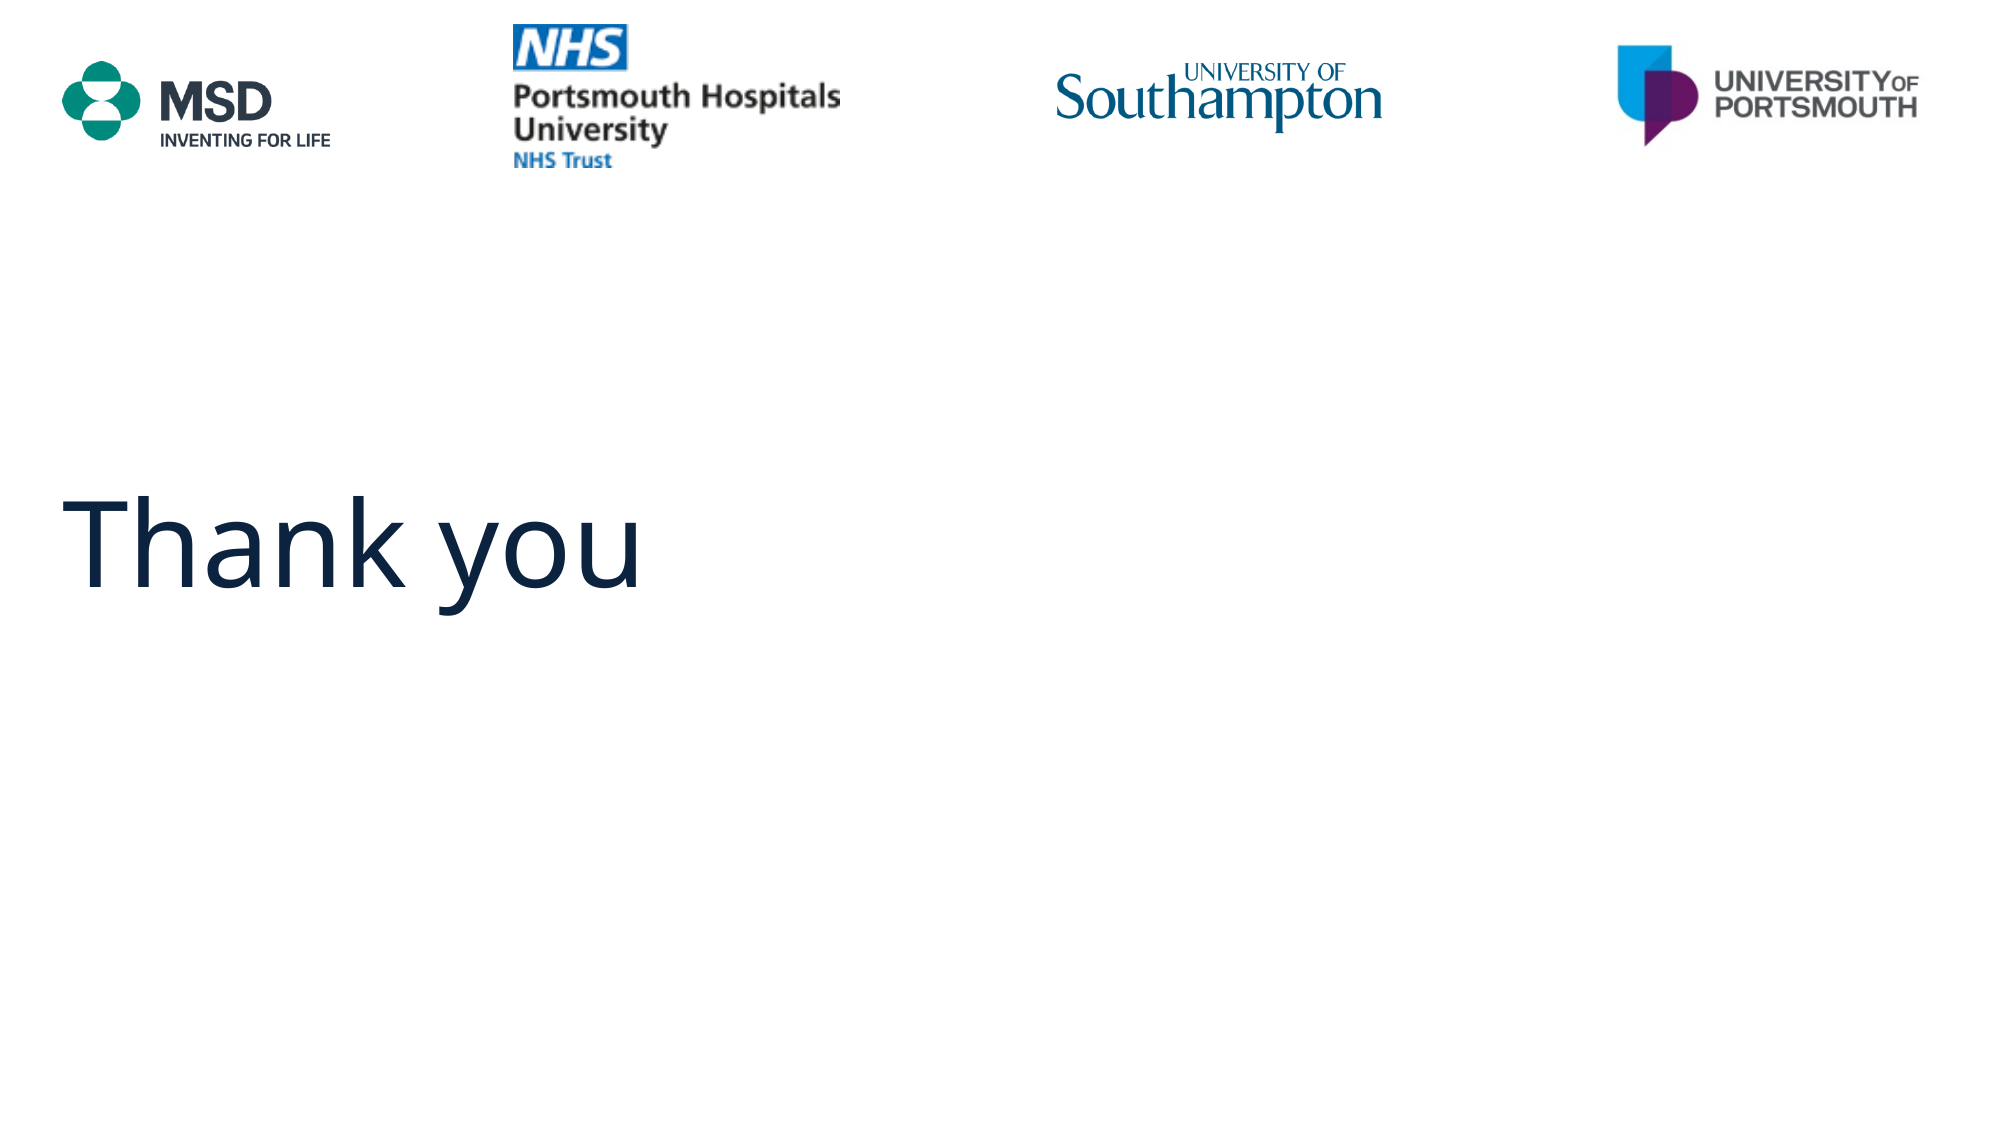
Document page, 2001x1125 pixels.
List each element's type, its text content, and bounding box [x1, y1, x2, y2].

picture [512, 24, 840, 168]
title Thank you [62, 484, 872, 731]
picture [62, 61, 330, 147]
picture [1599, 42, 1926, 151]
picture [1055, 46, 1383, 148]
